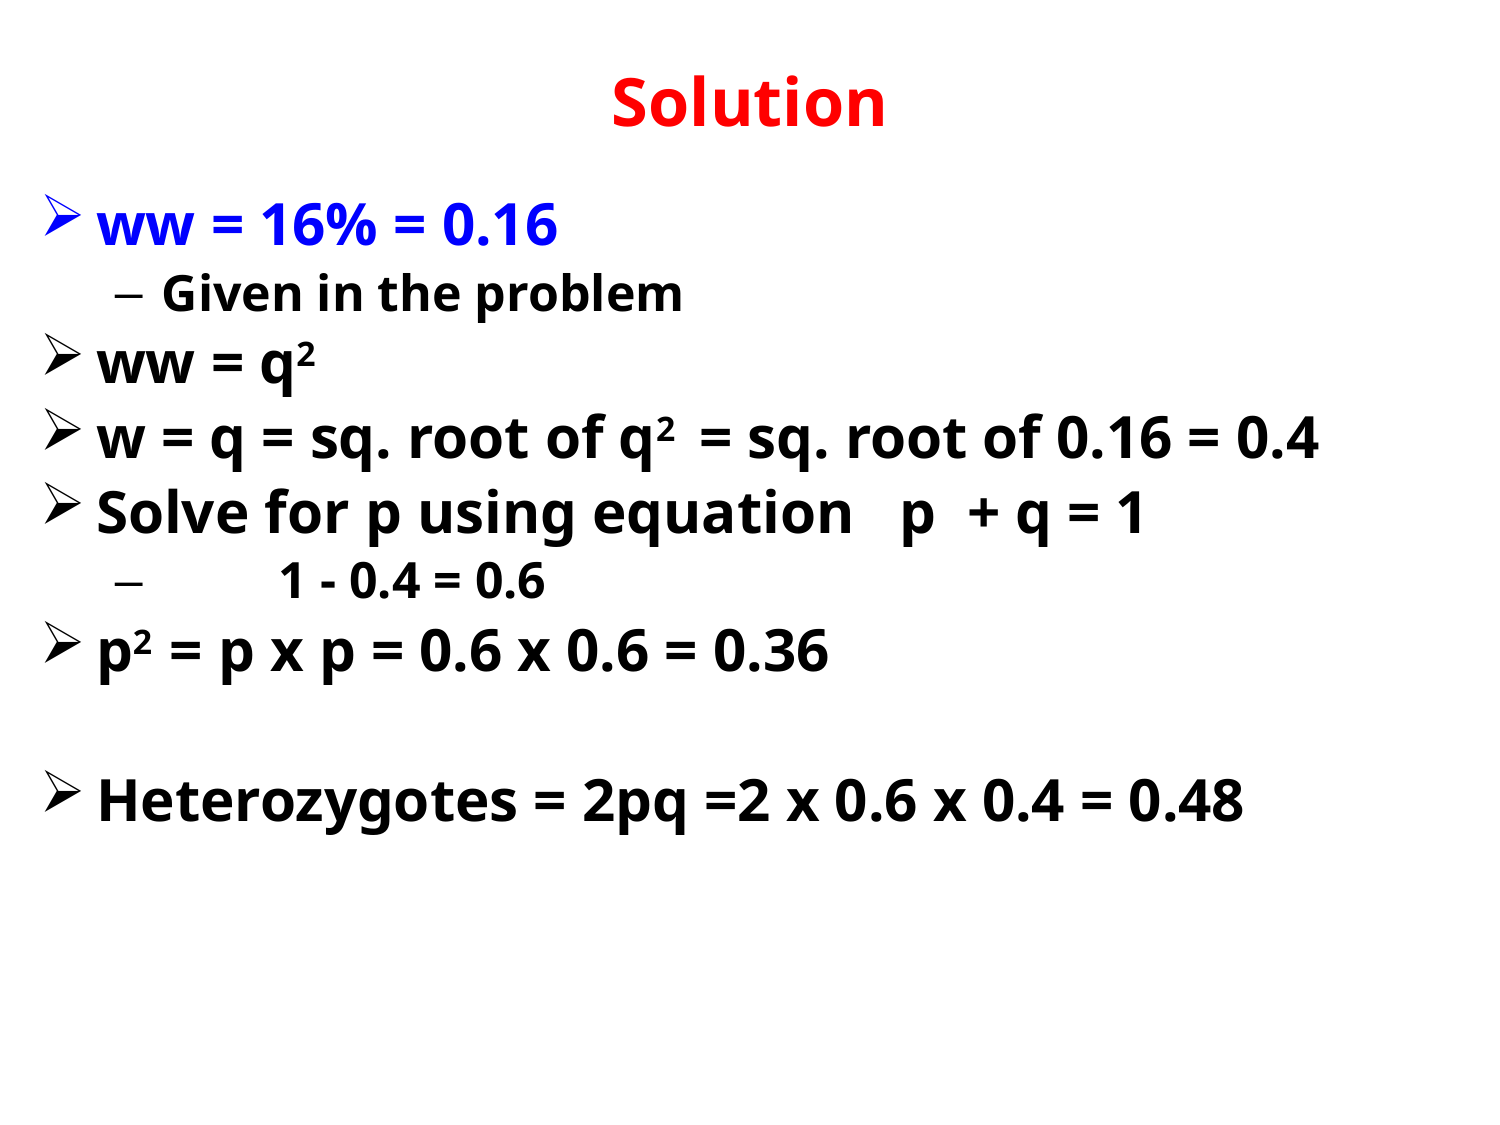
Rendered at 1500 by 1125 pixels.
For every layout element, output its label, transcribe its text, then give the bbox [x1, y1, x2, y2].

title Solution [112, 50, 1388, 150]
list ww = 16% = 0.16 Given in the problem ww = q2 w = q = sq. root of q2 = sq. root of 0.16 = 0.4 Solve for p using equation p + q = 1 1 - 0.4 = 0.6 p2 = p x p = 0.6 x 0.6 = 0.36 Heterozygotes = 2pq =2 x 0.6 x 0.4 = 0.48 [24, 187, 1463, 863]
